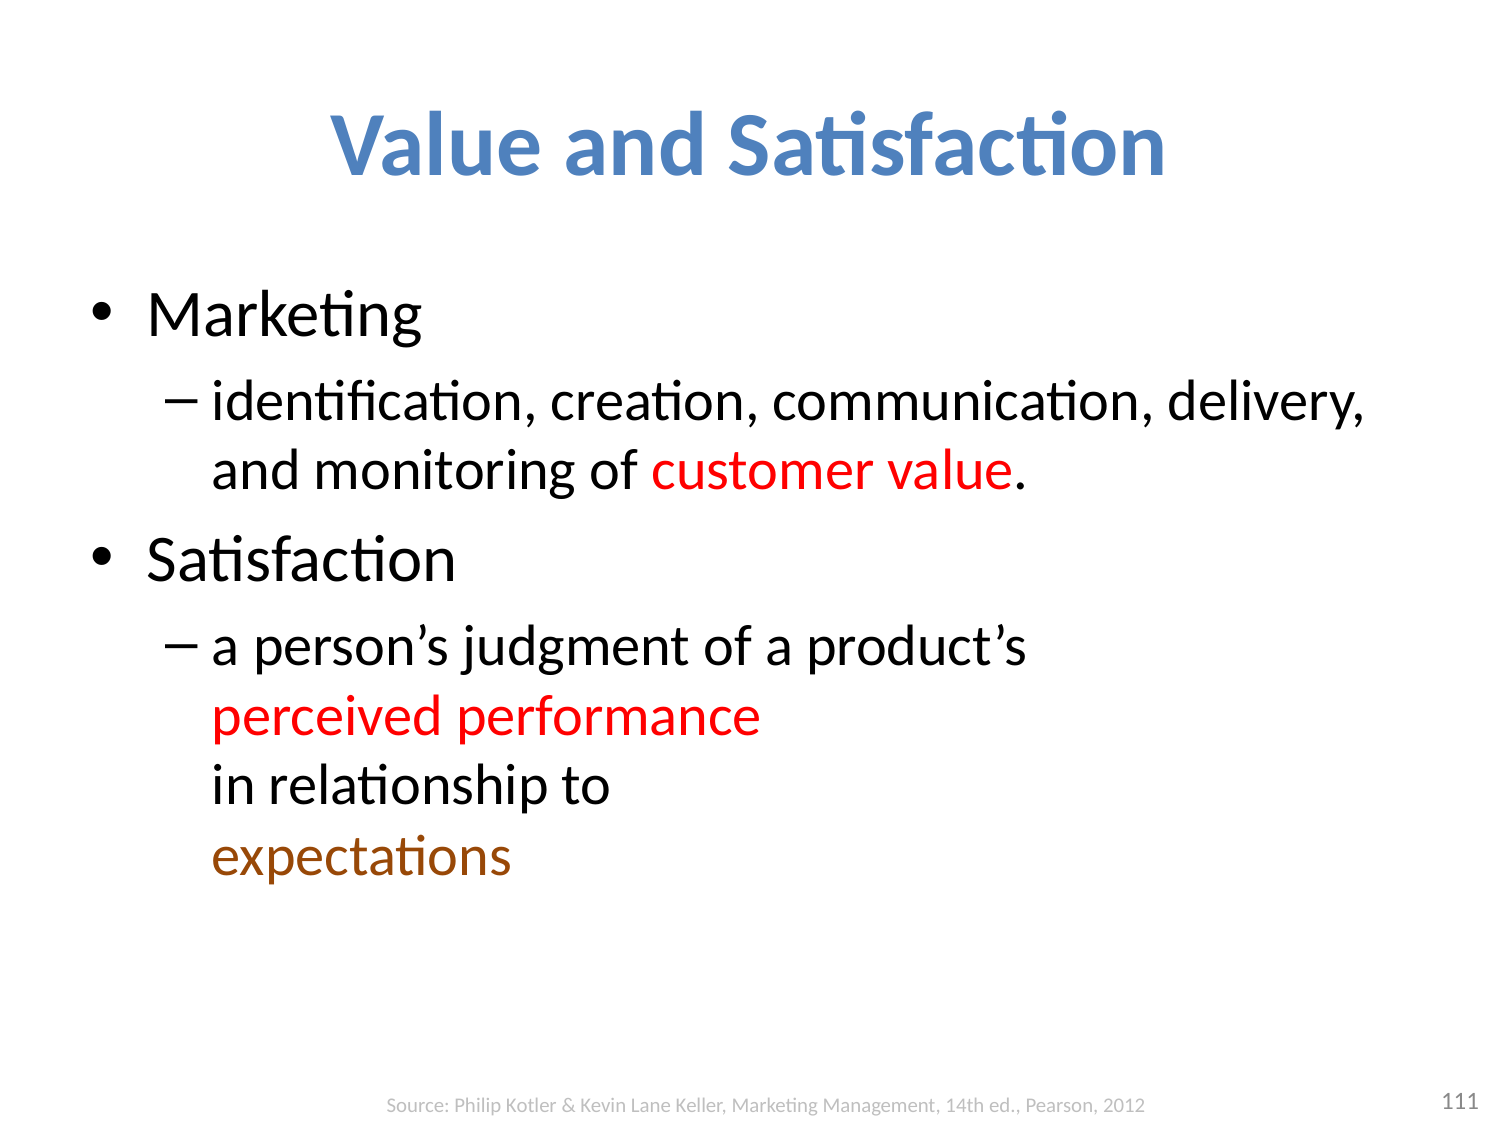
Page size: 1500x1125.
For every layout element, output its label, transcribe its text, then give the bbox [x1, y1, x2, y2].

list Marketing identification, creation, communication, delivery, and monitoring of customer value. Satisfaction a person’s judgment of a product’s perceived performance in relationship to expectations [75, 262, 1425, 1005]
title Value and Satisfaction [75, 45, 1425, 233]
slide_number 111 [1144, 1069, 1495, 1125]
text_box Source: Philip Kotler & Kevin Lane Keller, Marketing Management, 14th ed., Pearson, 2012 [277, 1084, 1255, 1125]
